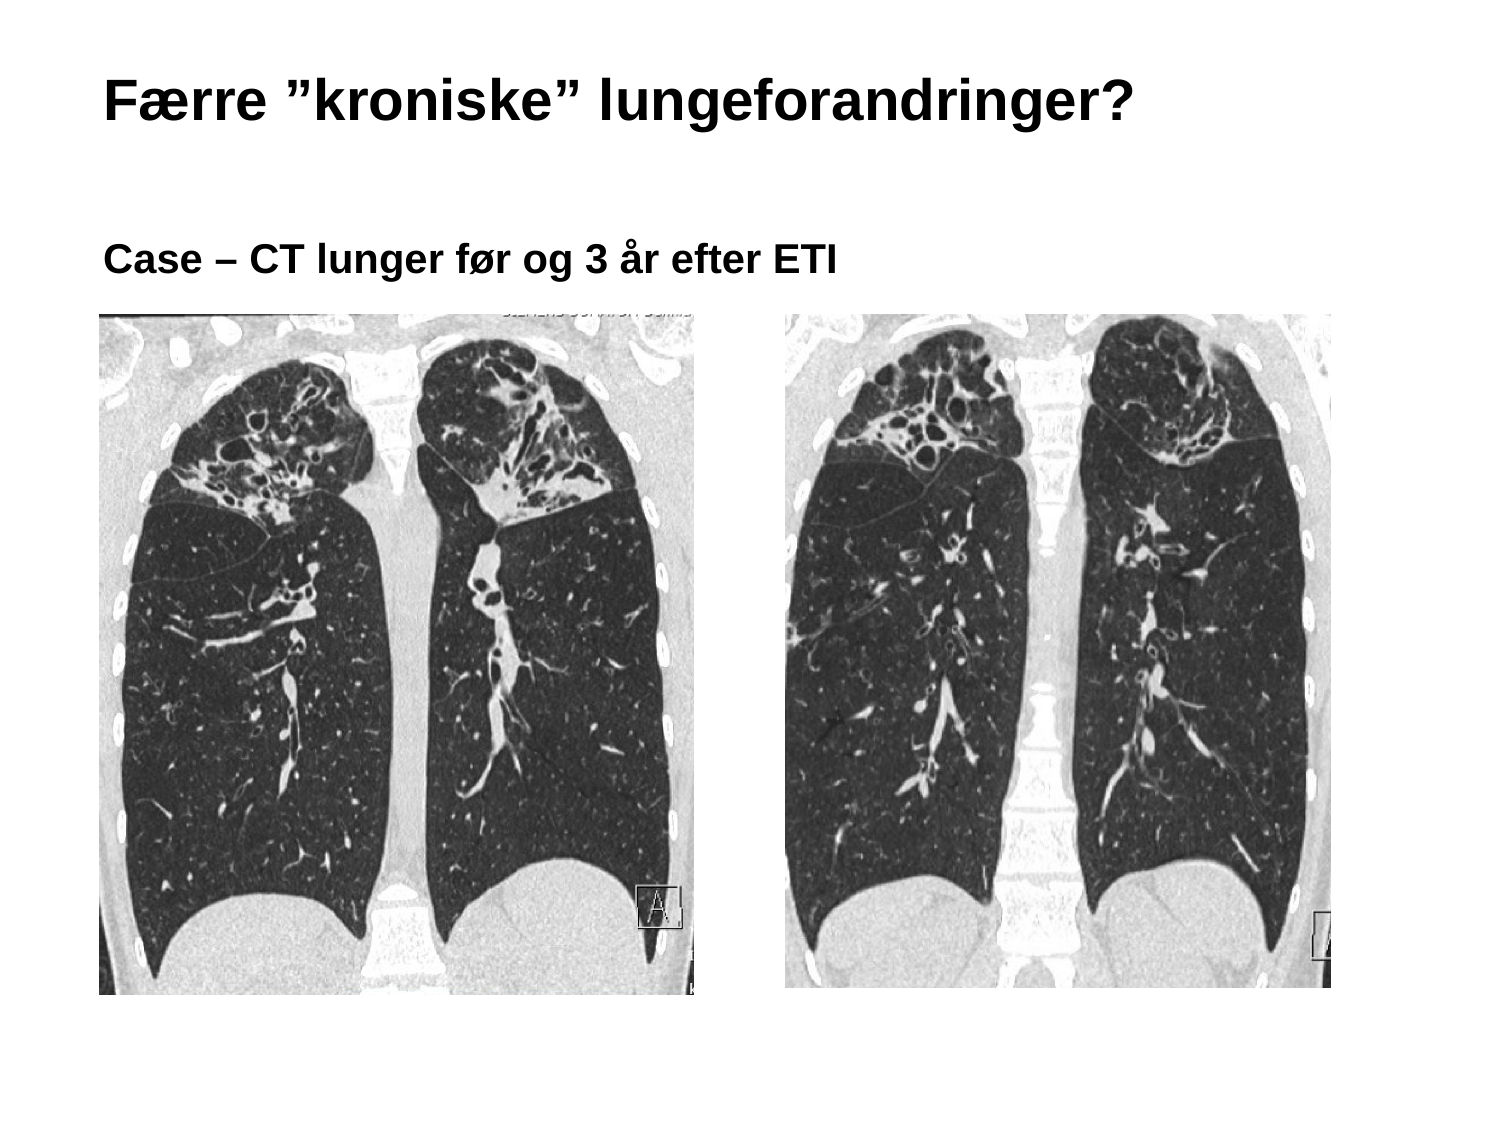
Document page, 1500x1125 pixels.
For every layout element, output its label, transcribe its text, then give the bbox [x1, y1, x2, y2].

picture [99, 314, 694, 996]
text_box Færre ”kroniske” lungeforandringer? Case – CT lunger før og 3 år efter ETI [88, 54, 1306, 290]
picture [785, 314, 1331, 988]
